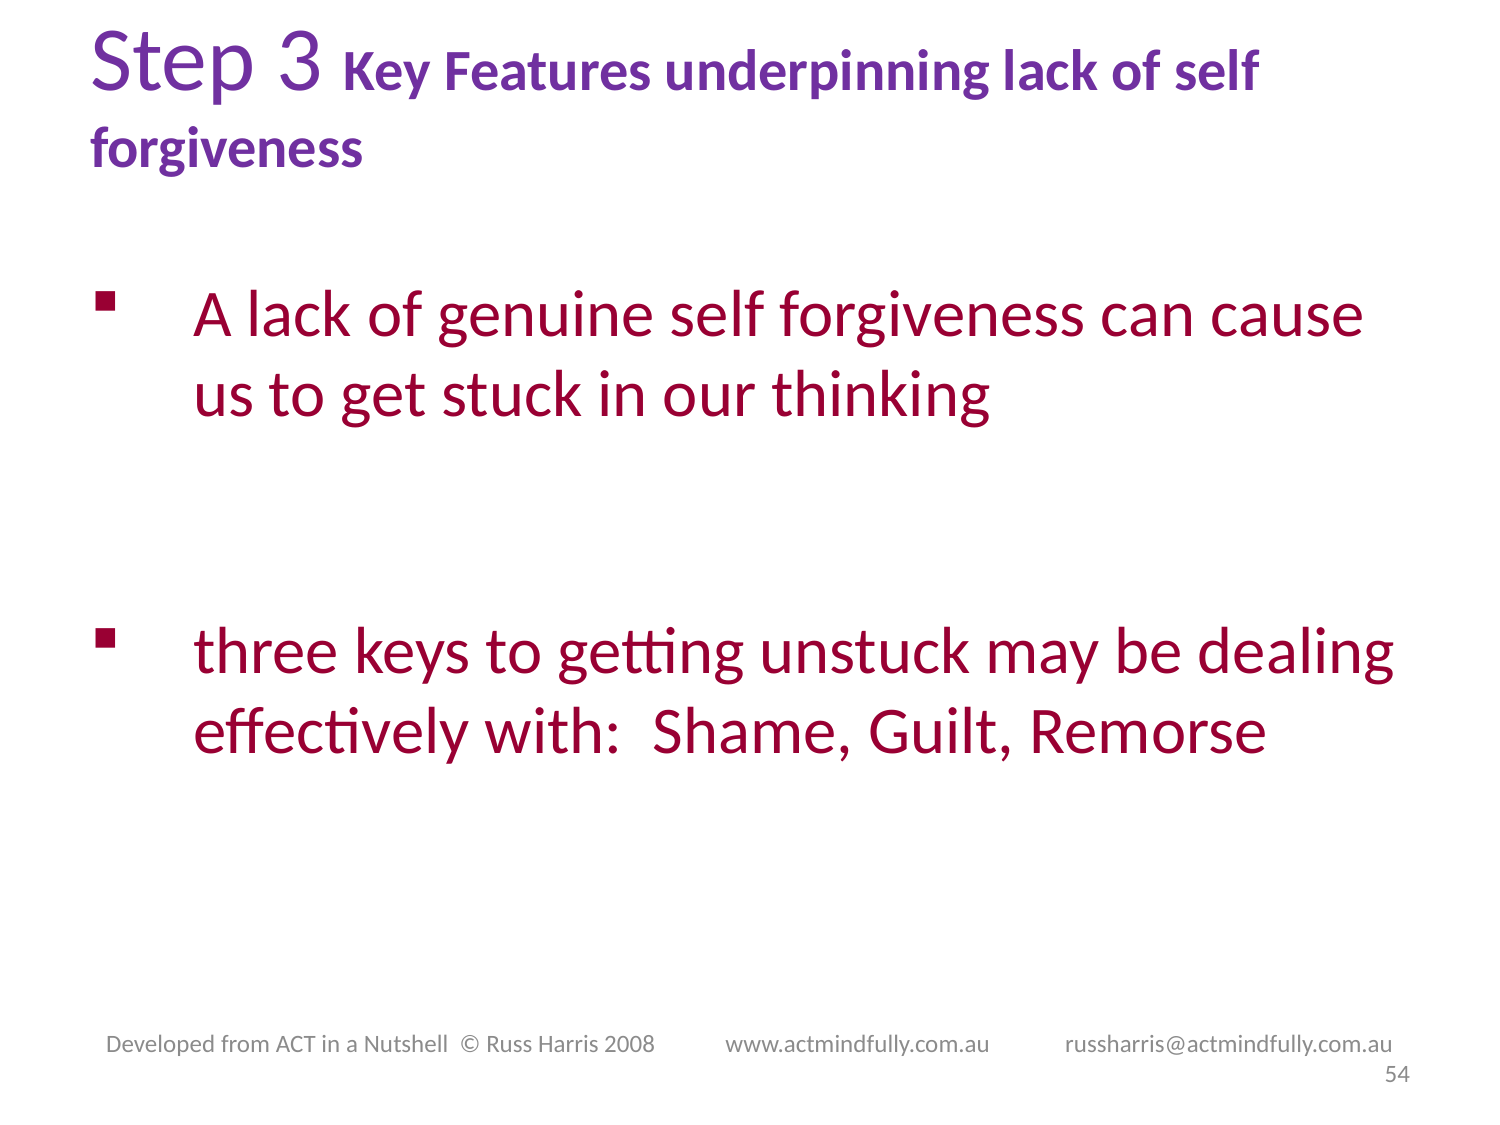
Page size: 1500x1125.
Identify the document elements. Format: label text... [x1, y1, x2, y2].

slide_number 54 [1074, 1042, 1425, 1103]
title Step 3 Key Features underpinning lack of self forgiveness [74, 44, 1426, 233]
footer Developed from ACT in a Nutshell © Russ Harris 2008 www.actmindfully.com.au russharris@actmindfully.com.au [0, 1012, 1500, 1073]
list A lack of genuine self forgiveness can cause us to get stuck in our thinking three keys to getting unstuck may be dealing effectively with: Shame, Guilt, Remorse [74, 262, 1426, 1006]
